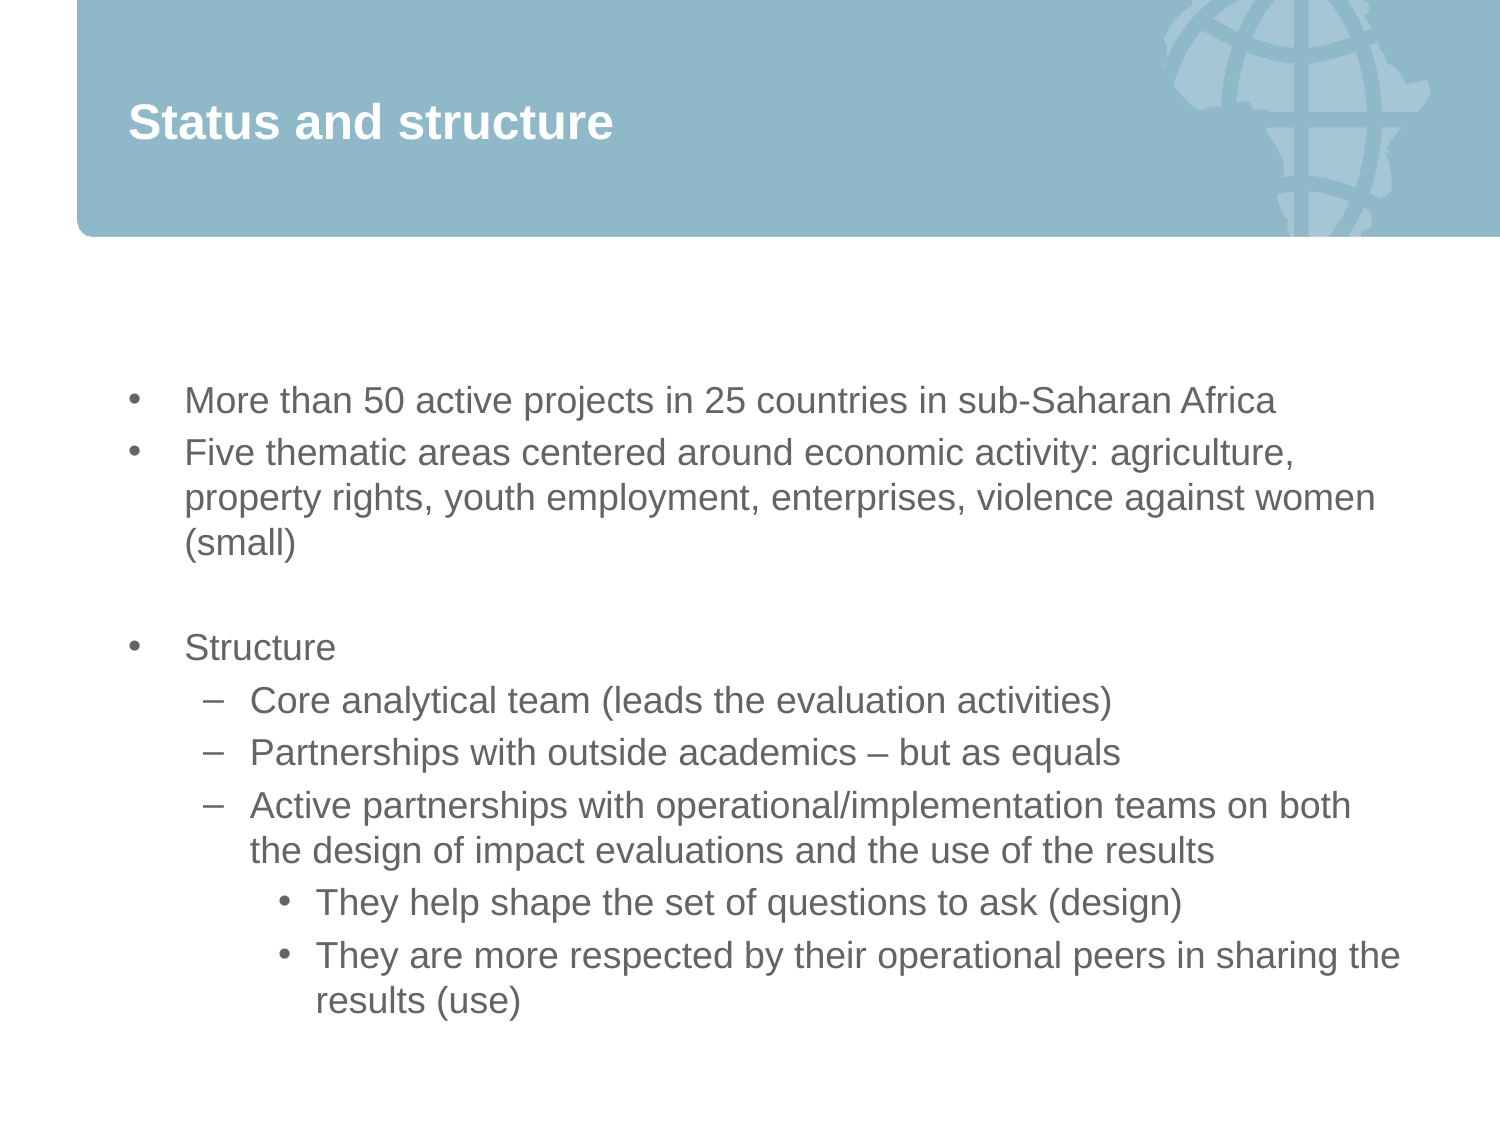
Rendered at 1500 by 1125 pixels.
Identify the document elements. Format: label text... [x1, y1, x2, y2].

list More than 50 active projects in 25 countries in sub-Saharan Africa Five thematic areas centered around economic activity: agriculture, property rights, youth employment, enterprises, violence against women (small) Structure Core analytical team (leads the evaluation activities) Partnerships with outside academics – but as equals Active partnerships with operational/implementation teams on both the design of impact evaluations and the use of the results They help shape the set of questions to ask (design) They are more respected by their operational peers in sharing the results (use) [113, 368, 1425, 1034]
picture [0, 0, 1500, 1125]
title Status and structure [113, 25, 1425, 214]
